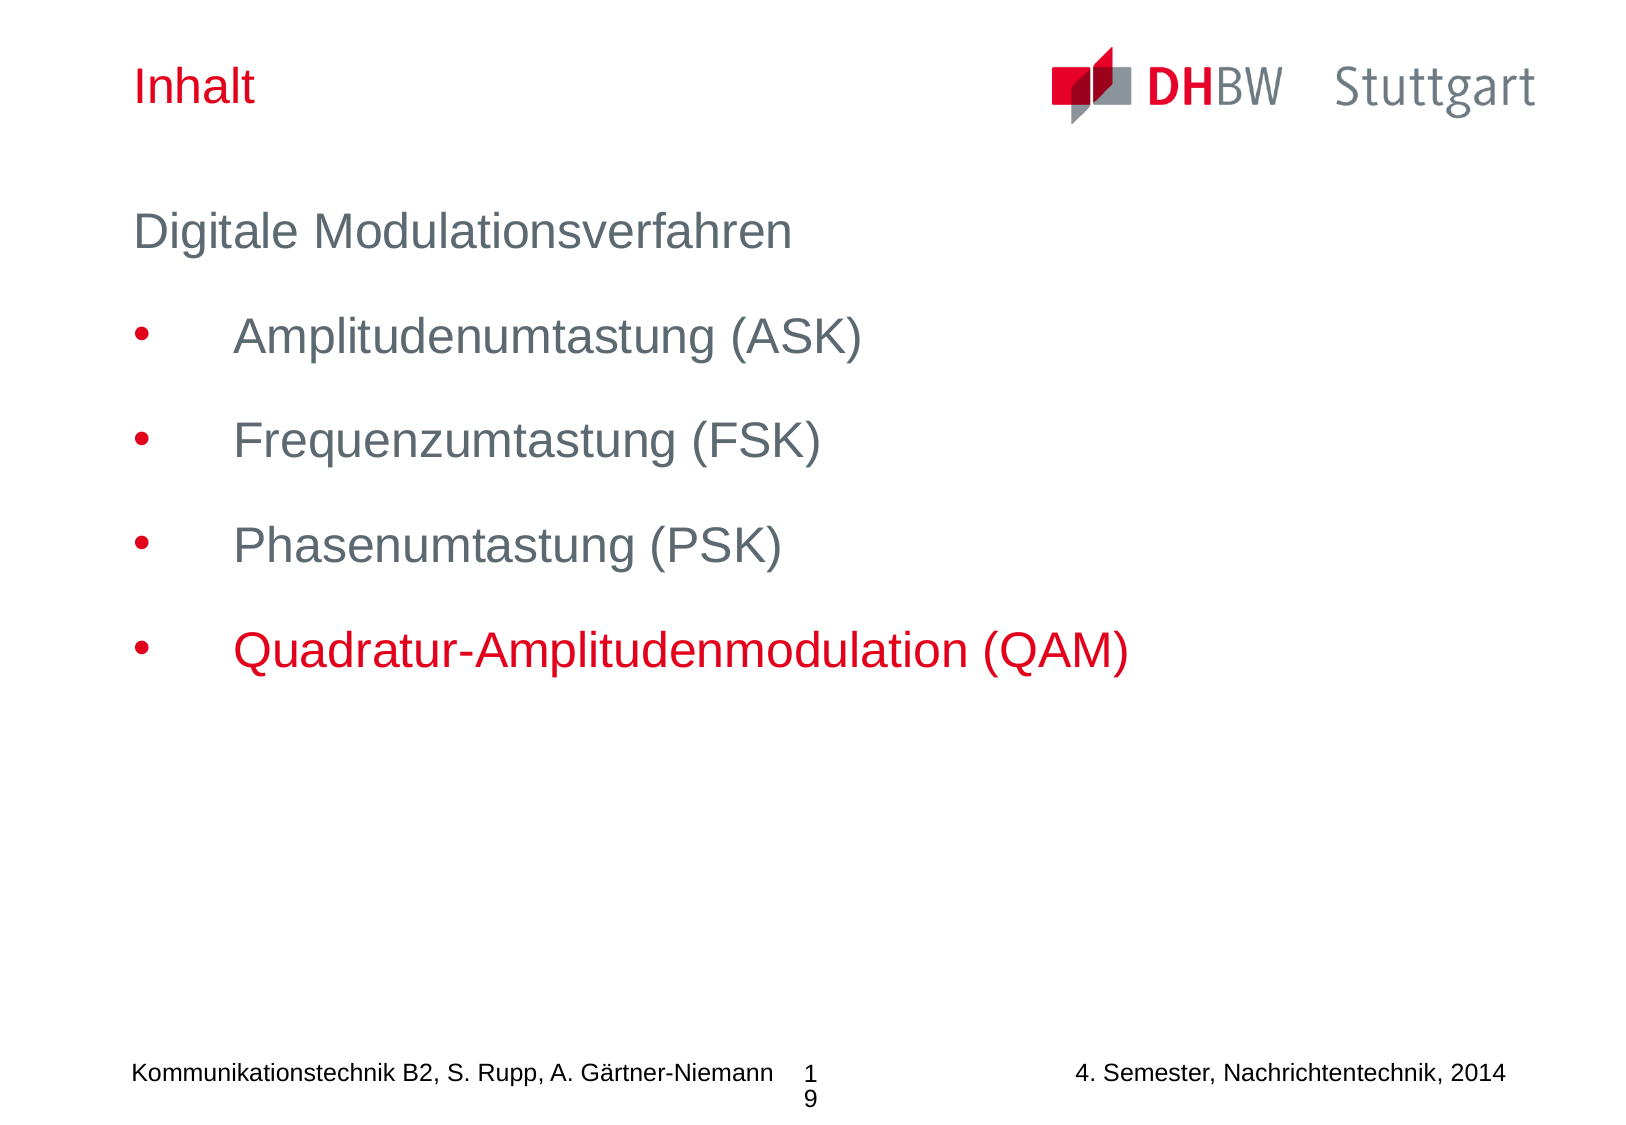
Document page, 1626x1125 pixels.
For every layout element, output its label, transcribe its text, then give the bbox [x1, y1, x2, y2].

slide_number 19 [788, 1049, 837, 1102]
list Digitale Modulationsverfahren Amplitudenumtastung (ASK) Frequenzumtastung (FSK) Phasenumtastung (PSK) Quadratur-Amplitudenmodulation (QAM) [124, 159, 1526, 1049]
title Inhalt [117, 45, 1053, 132]
picture [1051, 46, 1537, 125]
